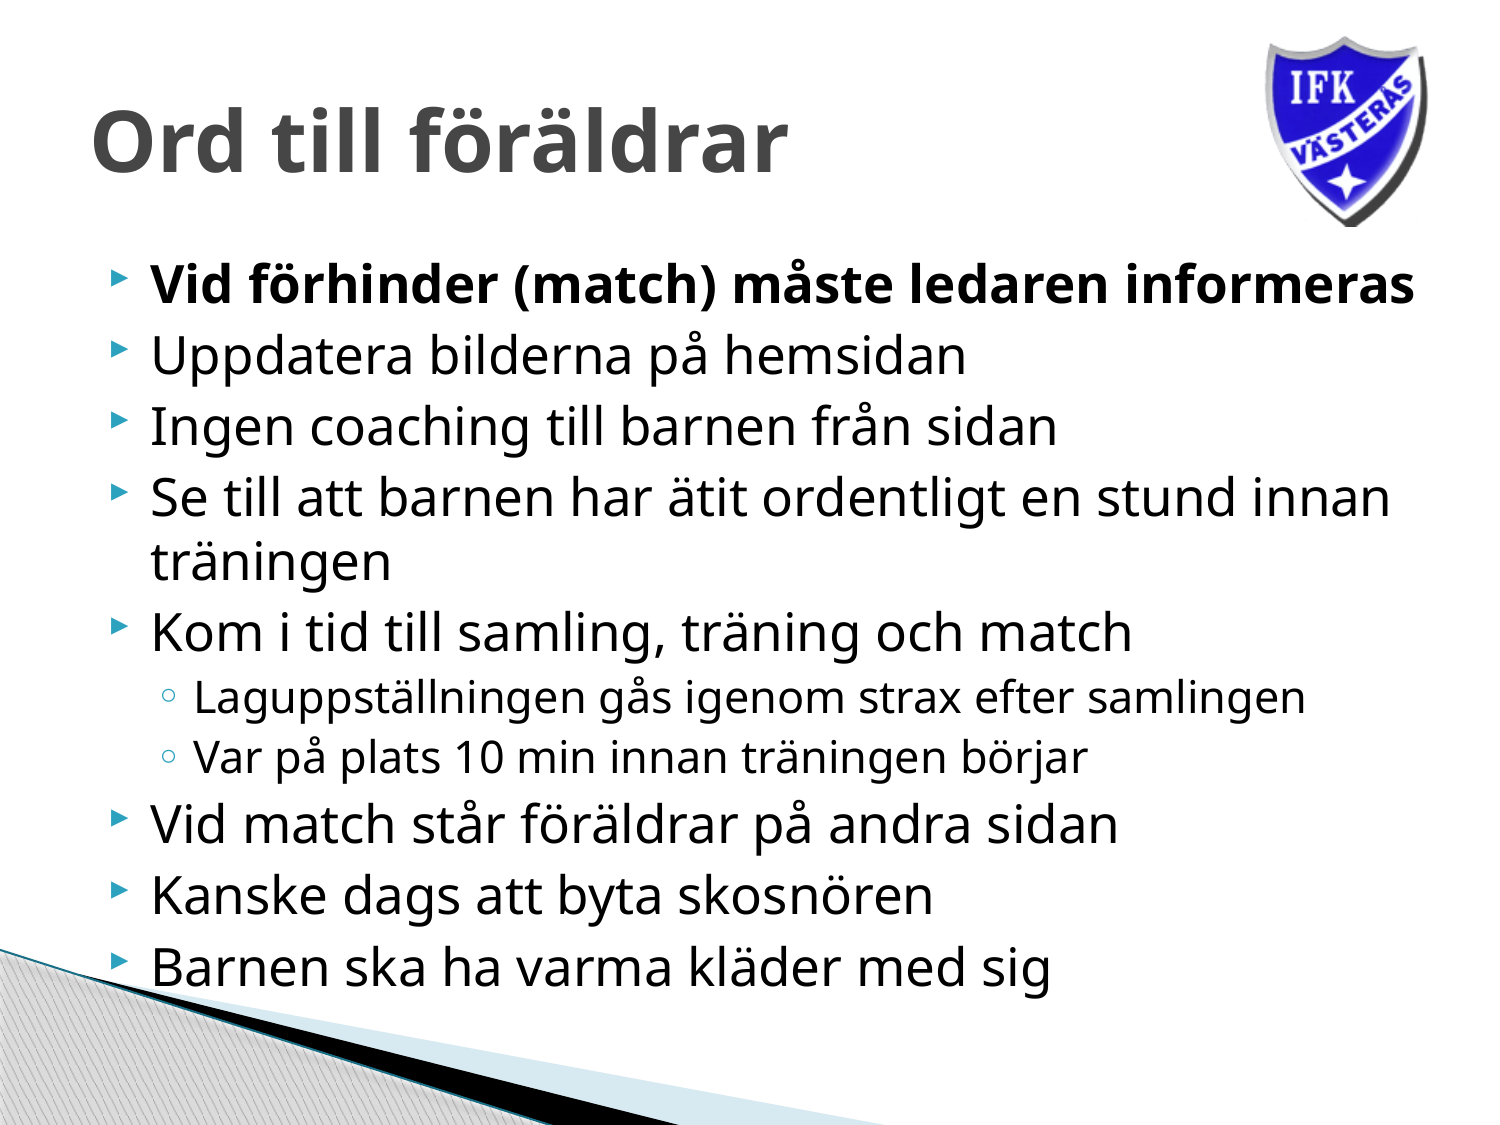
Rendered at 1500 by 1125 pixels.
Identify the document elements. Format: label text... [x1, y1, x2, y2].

title Ord till föräldrar [75, 45, 1425, 233]
list Vid förhinder (match) måste ledaren informeras Uppdatera bilderna på hemsidan Ingen coaching till barnen från sidan Se till att barnen har ätit ordentligt en stund innan träningen Kom i tid till samling, träning och match Laguppställningen gås igenom strax efter samlingen Var på plats 10 min innan träningen börjar Vid match står föräldrar på andra sidan Kanske dags att byta skosnören Barnen ska ha varma kläder med sig [75, 243, 1447, 1024]
picture [1257, 30, 1430, 227]
